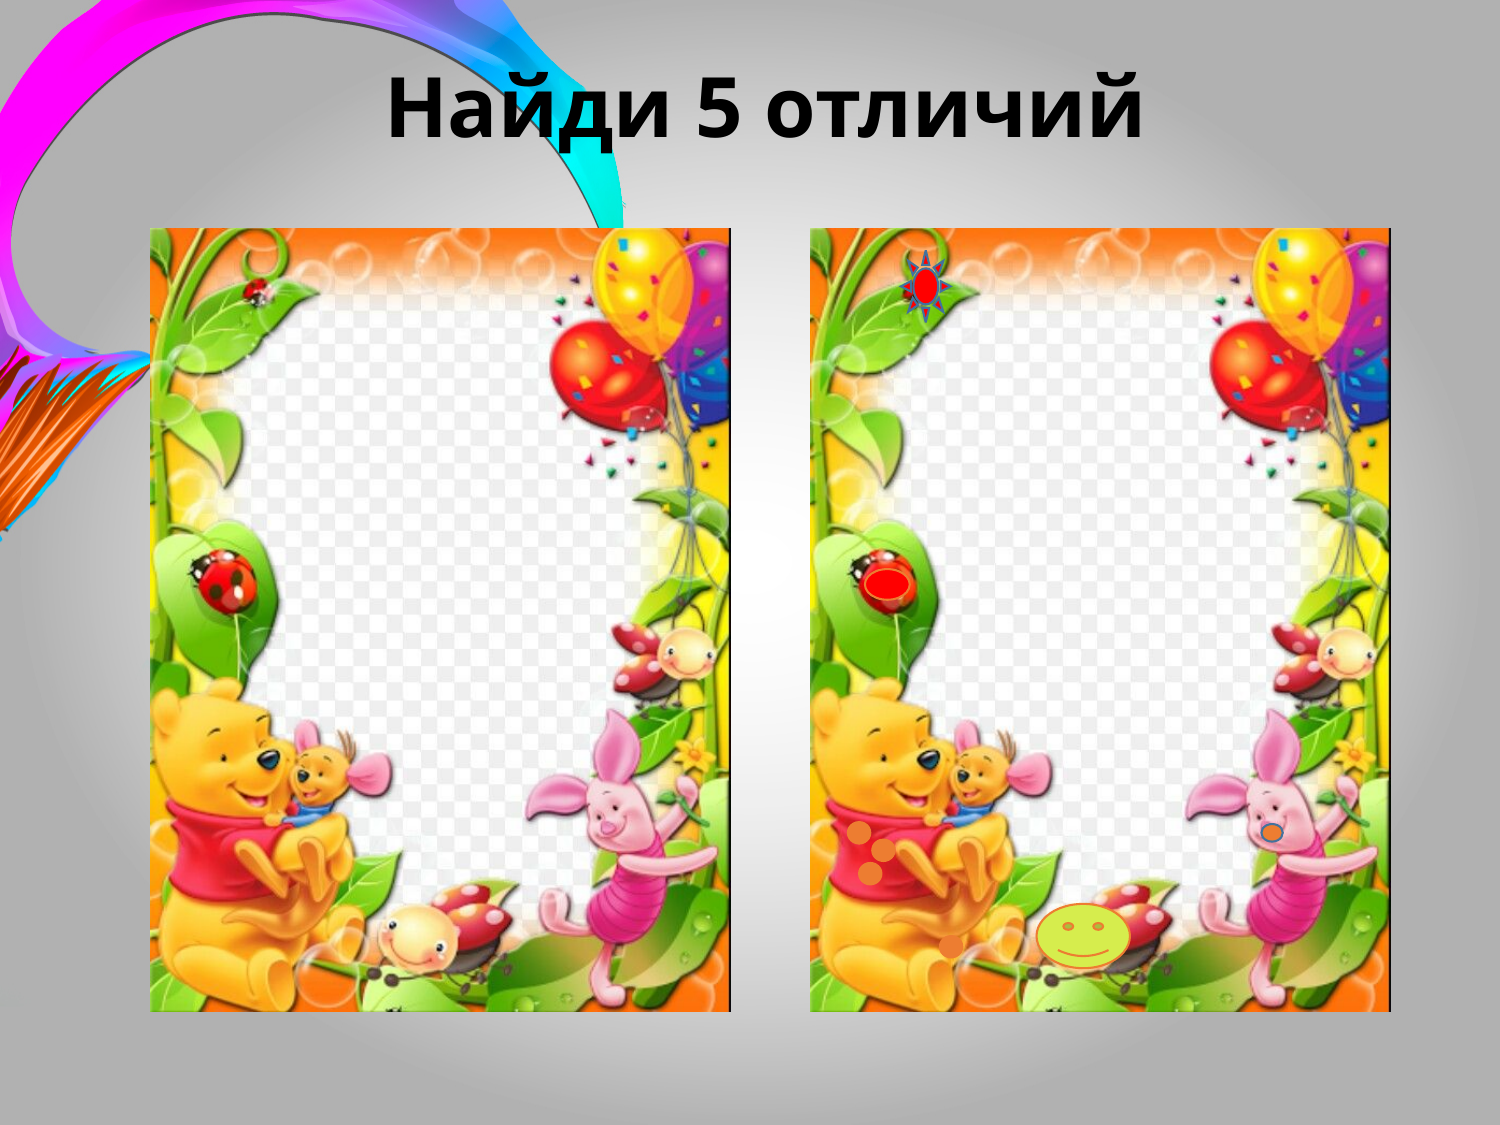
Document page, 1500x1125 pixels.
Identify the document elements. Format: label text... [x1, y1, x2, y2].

picture [0, 0, 1500, 1125]
title Найди 5 отличий [118, 24, 1413, 197]
